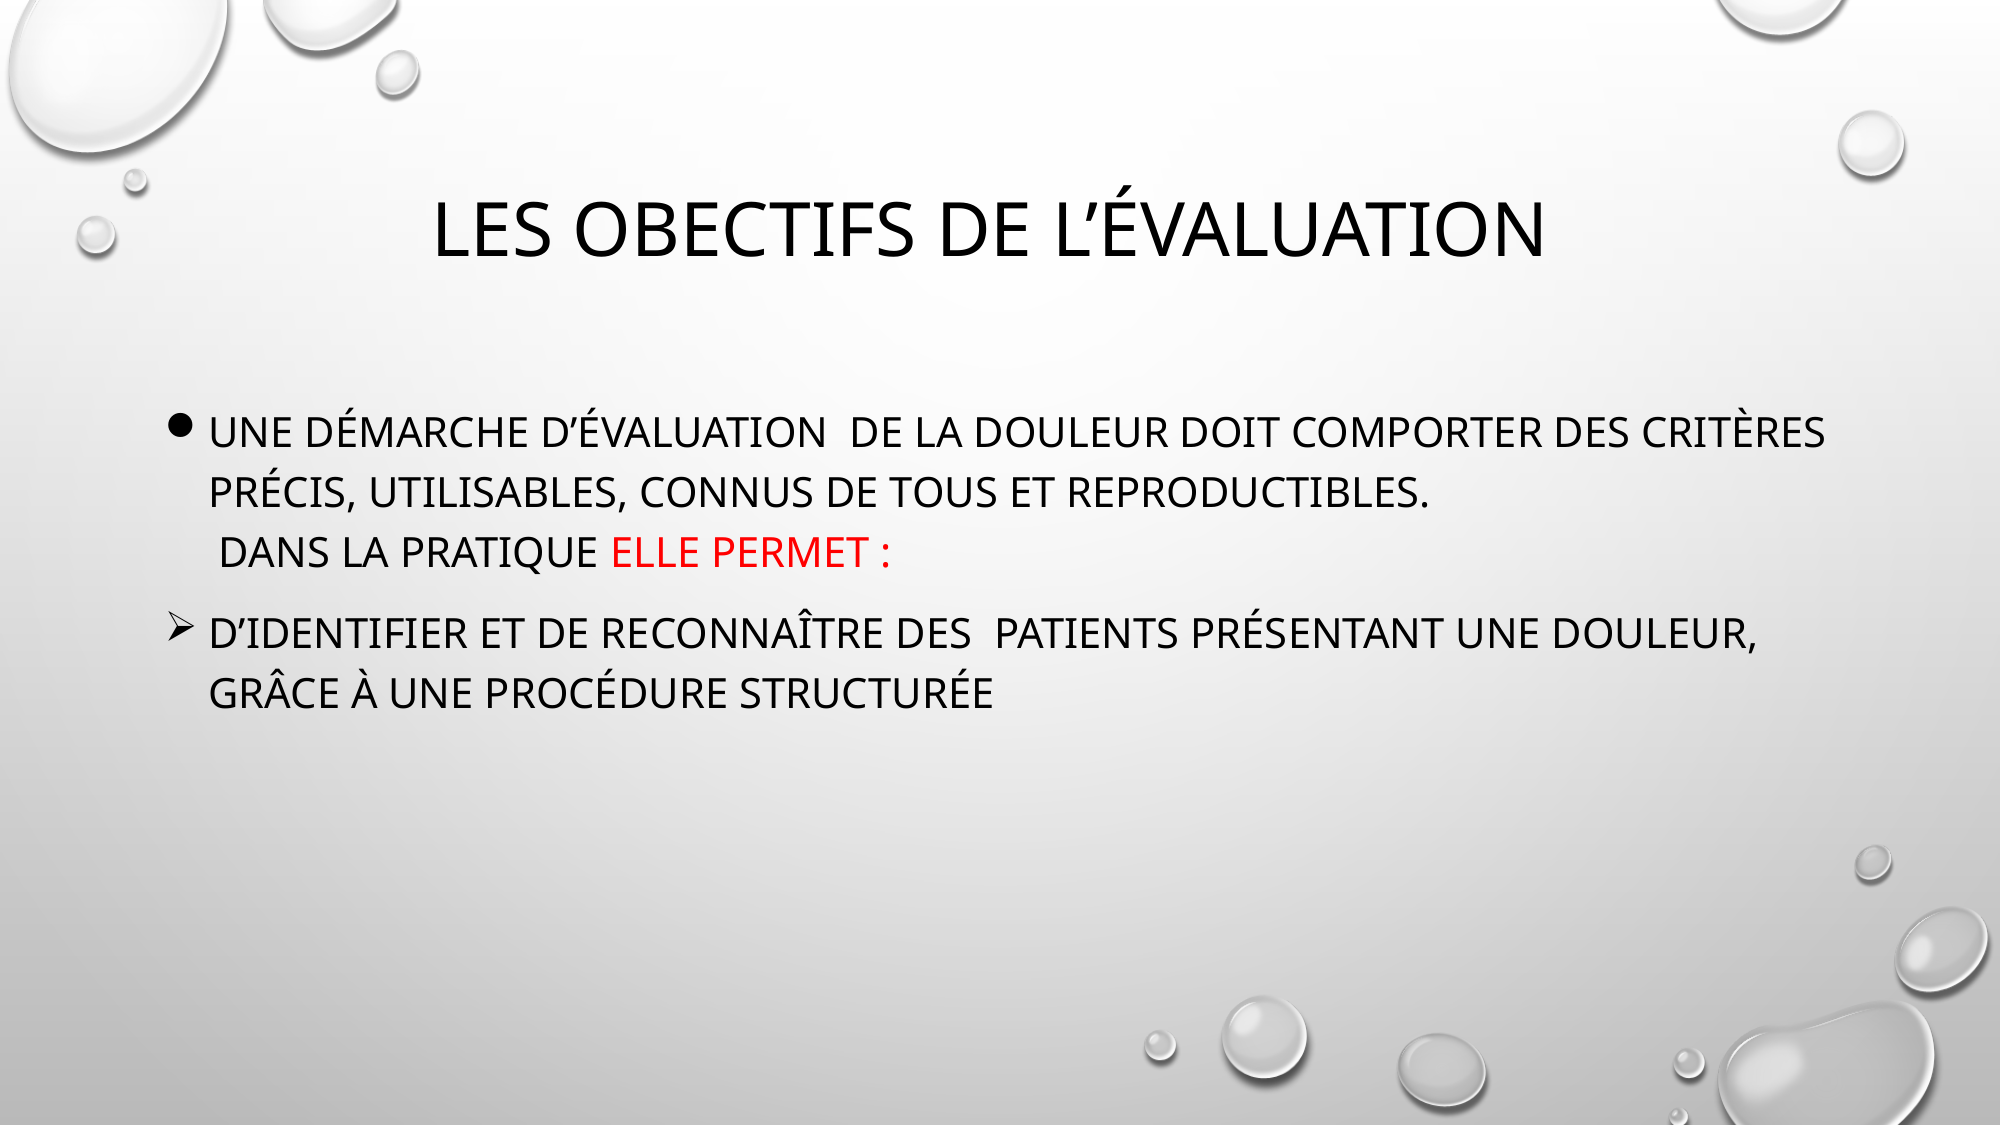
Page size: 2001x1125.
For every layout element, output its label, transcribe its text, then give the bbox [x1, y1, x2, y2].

list Une démarche d’évaluation de la douleur doit comporter des critères précis, utilisables, connus de tous et reproductibles. Dans la pratique elle permet : D’identifier et de reconnaître des patients présentant une douleur, grâce à une procédure structurée [149, 388, 1850, 950]
picture [0, 0, 2000, 1125]
title LES OBECTIFS DE l’évaluation [149, 101, 1851, 364]
